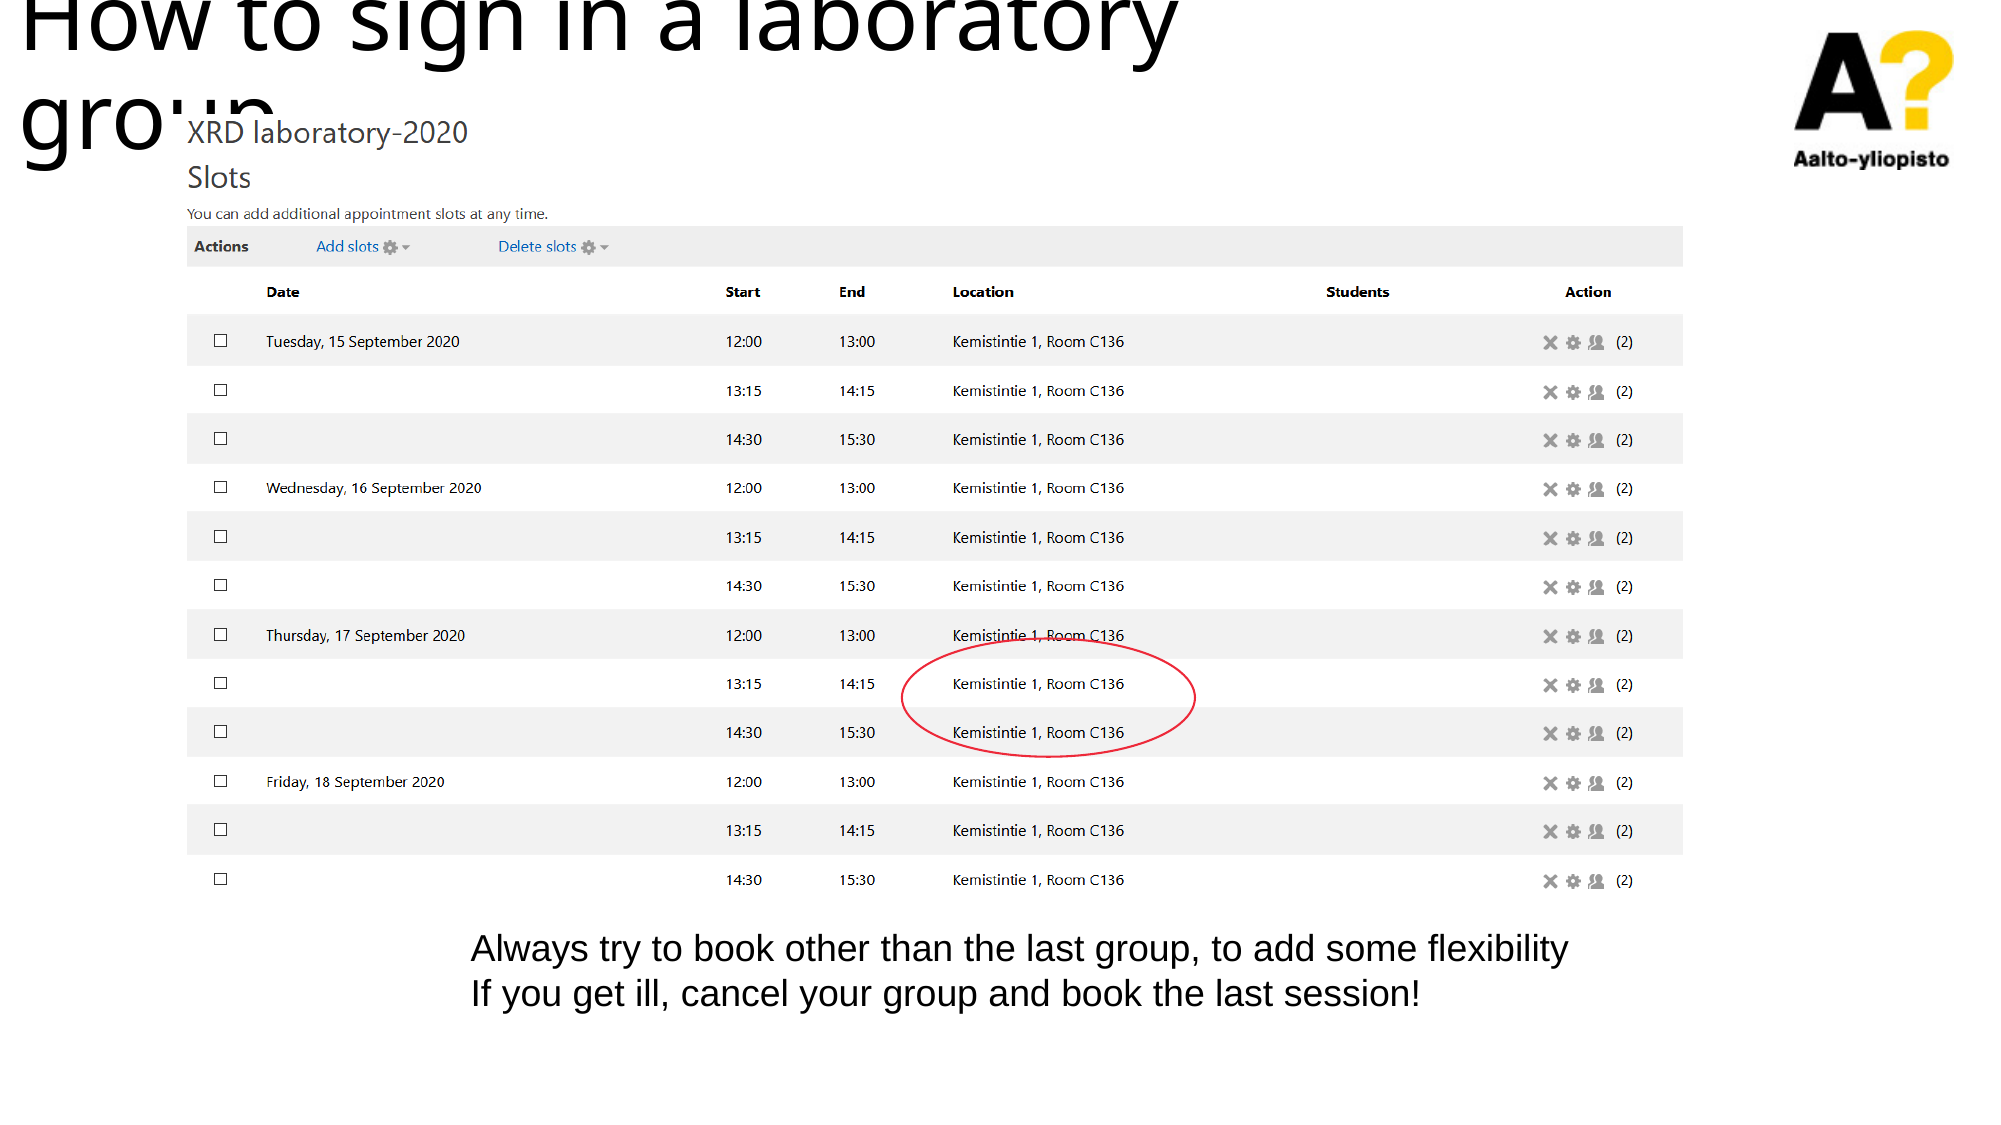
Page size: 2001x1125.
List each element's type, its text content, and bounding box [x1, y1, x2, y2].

text_box Always try to book other than the last group, to add some flexibility If you get ill, cancel your group and book the last session! [455, 917, 1641, 1022]
picture [1794, 30, 1954, 170]
title How to sign in a laboratory group [3, 0, 1415, 179]
picture [173, 114, 1683, 917]
